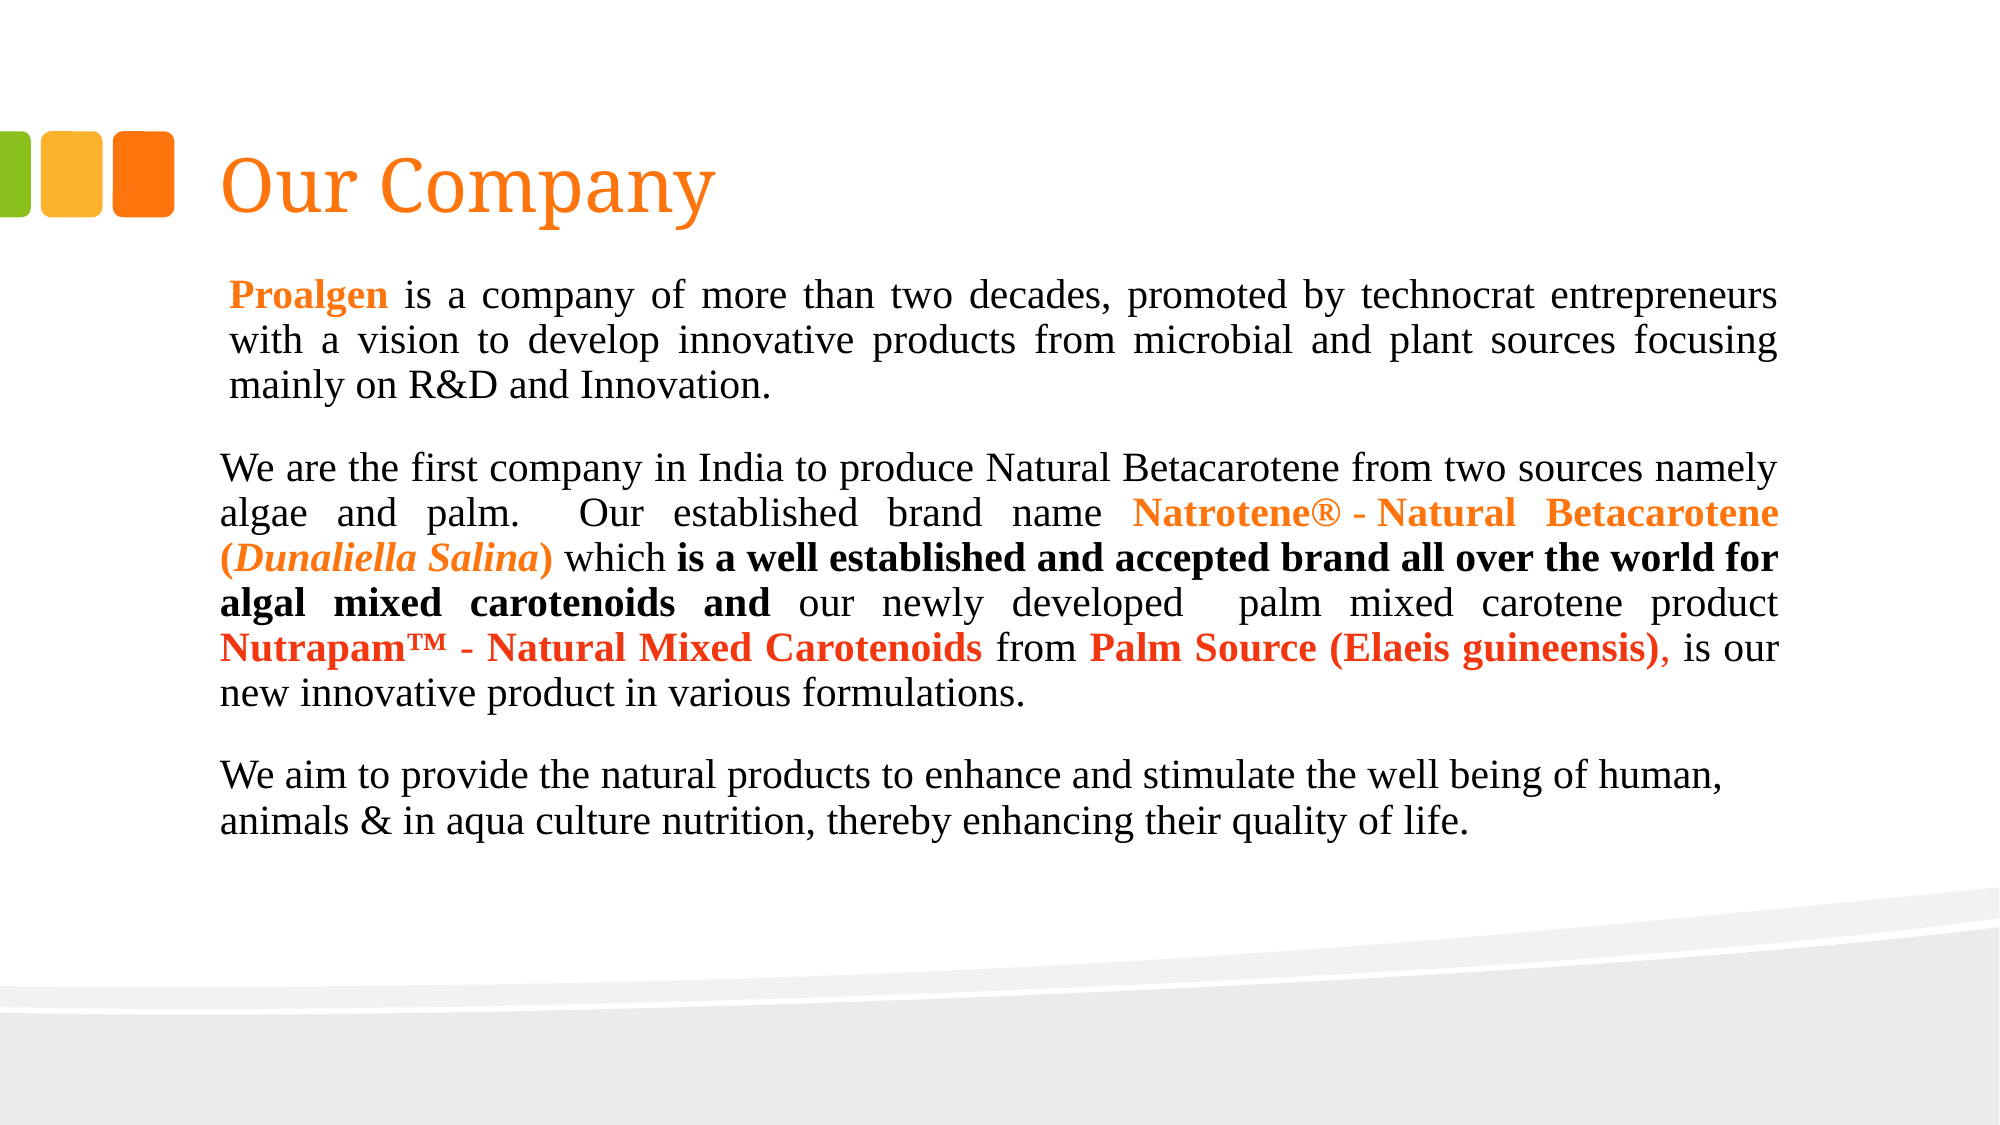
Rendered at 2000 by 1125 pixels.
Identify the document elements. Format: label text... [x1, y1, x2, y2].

title Our Company [199, 24, 1800, 238]
list Proalgen is a company of more than two decades, promoted by technocrat entrepreneurs with a vision to develop innovative products from microbial and plant sources focusing mainly on R&D and Innovation. We are the first company in India to produce Natural Betacarotene from two sources namely algae and palm. Our established brand name Natrotene® - Natural Betacarotene (Dunaliella Salina) which is a well established and accepted brand all over the world for algal mixed carotenoids and our newly developed palm mixed carotene product Nutrapam™ - Natural Mixed Carotenoids from Palm Source (Elaeis guineensis), is our new innovative product in various formulations. We aim to provide the natural products to enhance and stimulate the well being of human, animals & in aqua culture nutrition, thereby enhancing their quality of life. [199, 262, 1800, 1013]
